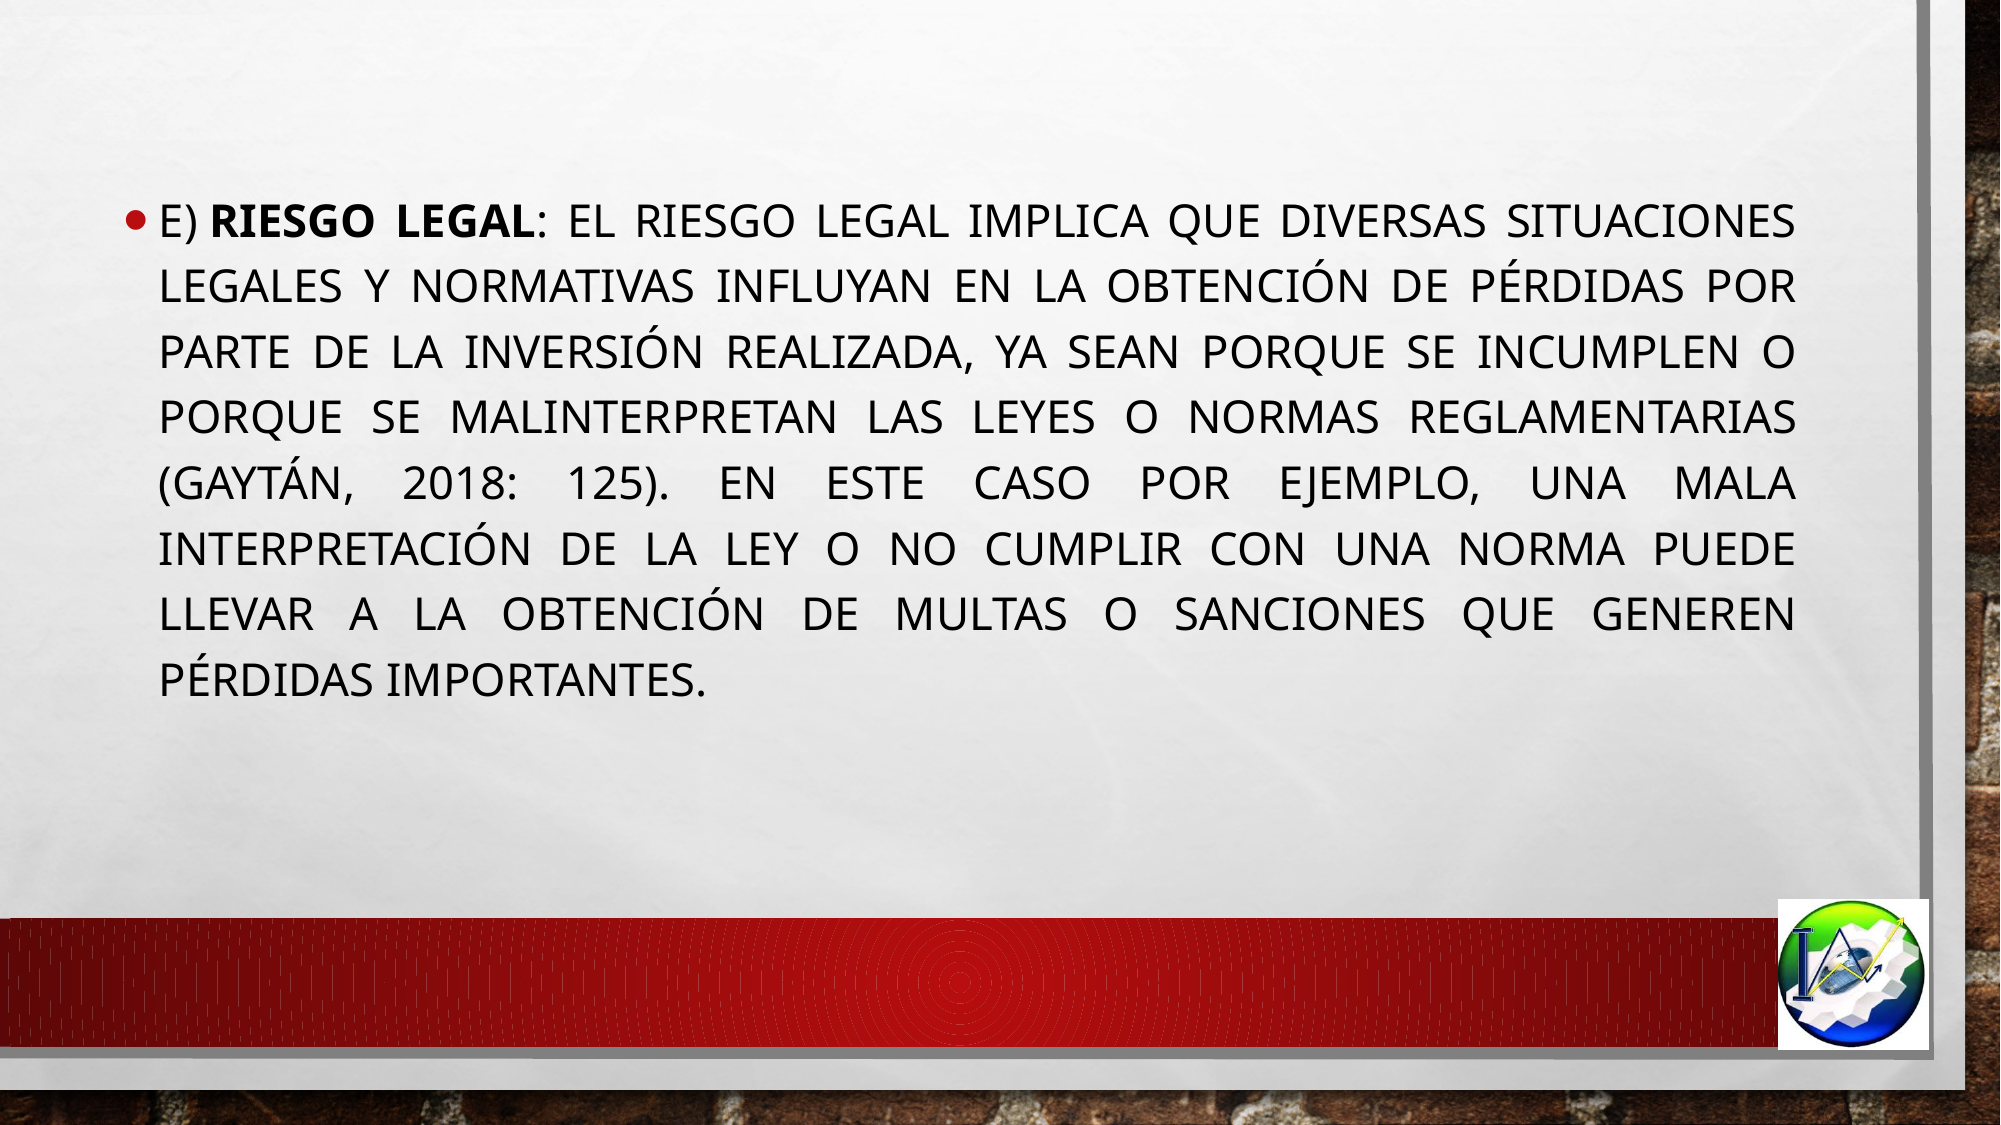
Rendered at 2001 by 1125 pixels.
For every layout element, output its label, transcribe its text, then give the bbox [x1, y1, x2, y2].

picture [1777, 898, 1930, 1051]
list e) Riesgo legal: El riesgo legal implica que diversas situaciones legales y normativas influyan en la obtención de pérdidas por parte de la inversión realizada, ya sean porque se incumplen o porque se malinterpretan las leyes o normas reglamentarias (Gaytán, 2018: 125). En este caso por ejemplo, una mala interpretación de la ley o no cumplir con una norma puede llevar a la obtención de multas o sanciones que generen pérdidas importantes. [108, 171, 1814, 715]
picture [0, 0, 2000, 1125]
